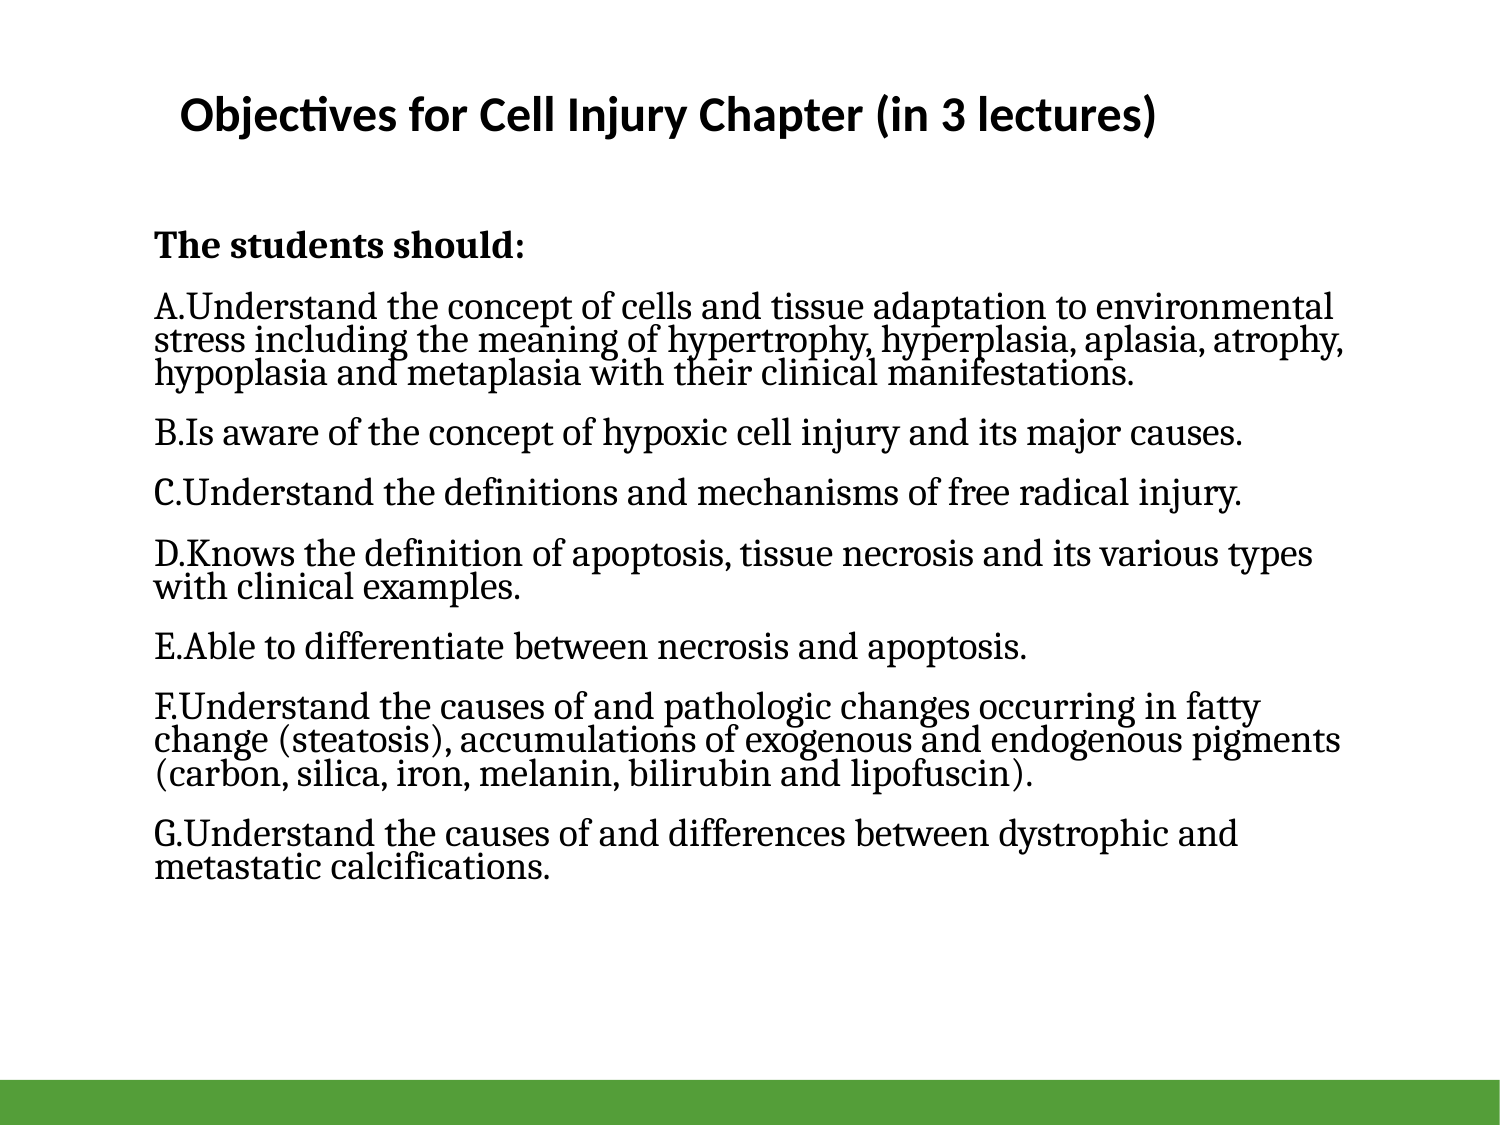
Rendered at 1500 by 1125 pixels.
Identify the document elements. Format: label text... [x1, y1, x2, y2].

list The students should: Understand the concept of cells and tissue adaptation to environmental stress including the meaning of hypertrophy, hyperplasia, aplasia, atrophy, hypoplasia and metaplasia with their clinical manifestations. Is aware of the concept of hypoxic cell injury and its major causes. Understand the definitions and mechanisms of free radical injury. Knows the definition of apoptosis, tissue necrosis and its various types with clinical examples. Able to differentiate between necrosis and apoptosis. Understand the causes of and pathologic changes occurring in fatty change (steatosis), accumulations of exogenous and endogenous pigments (carbon, silica, iron, melanin, bilirubin and lipofuscin). Understand the causes of and differences between dystrophic and metastatic calcifications. [139, 224, 1361, 1001]
title Objectives for Cell Injury Chapter (in 3 lectures) [165, 76, 1335, 150]
